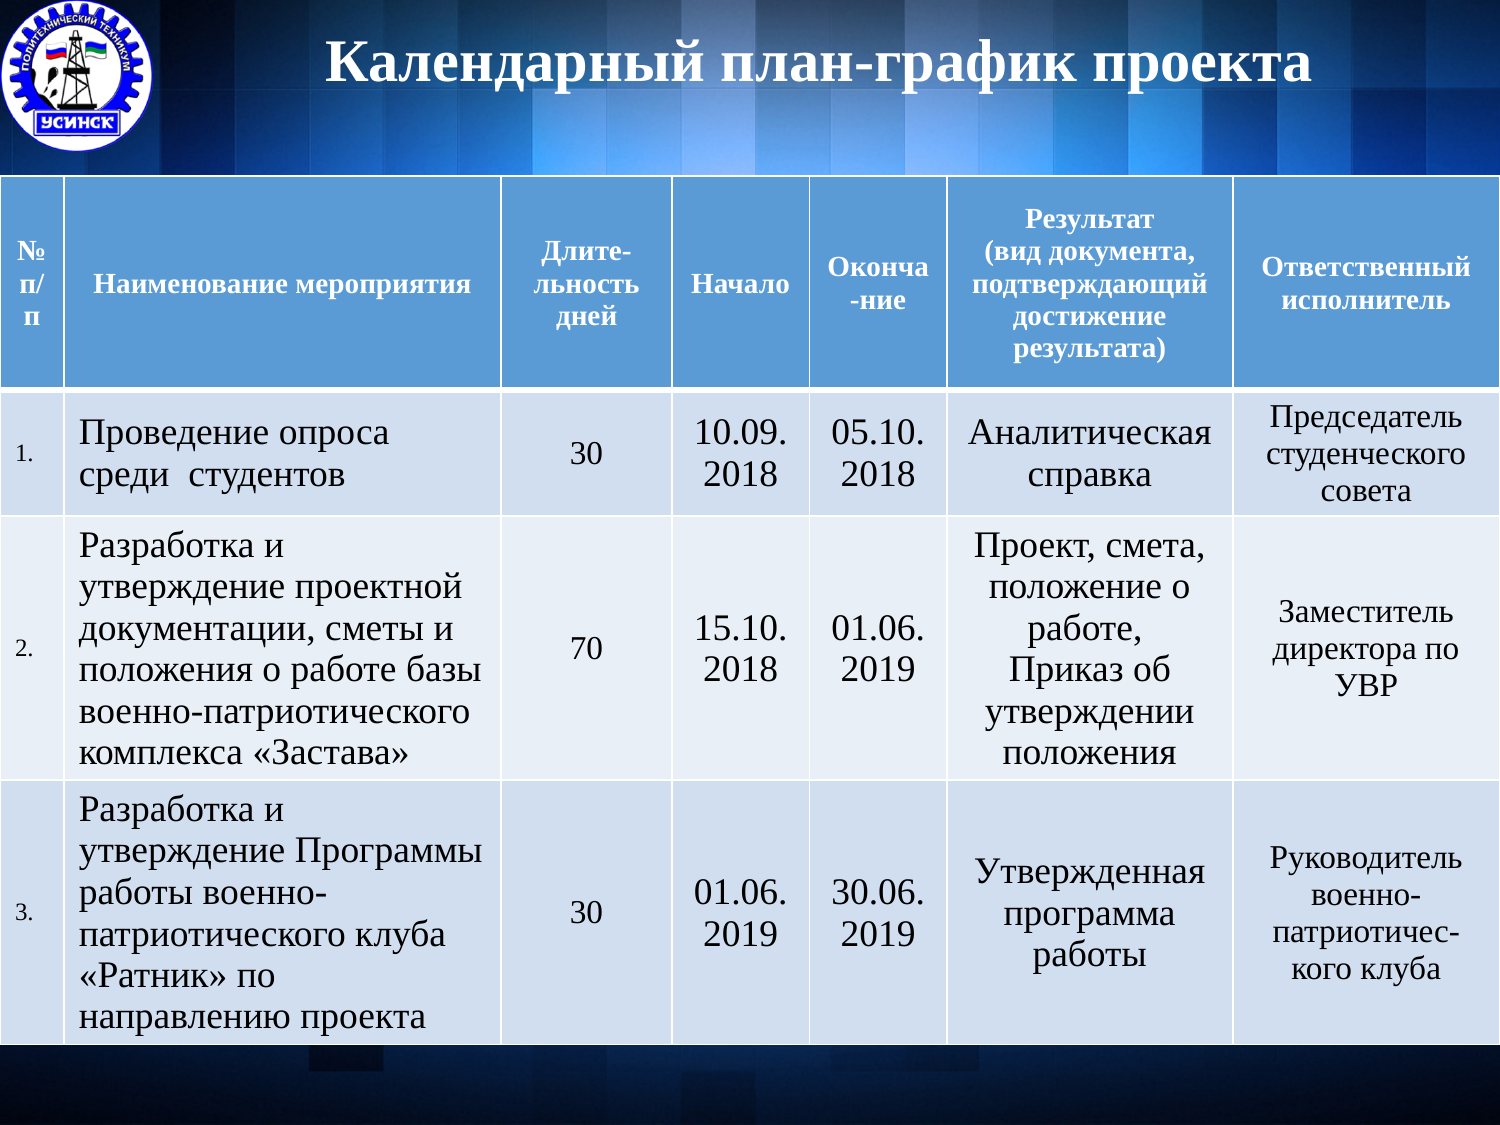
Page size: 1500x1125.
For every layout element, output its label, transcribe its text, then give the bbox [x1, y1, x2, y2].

table_cell 30.06. 2019 [810, 781, 946, 1044]
table_cell Утвержденная программа работы [948, 781, 1232, 1044]
table_header Результат (вид документа, подтверждающий достижение результата) [948, 177, 1232, 387]
table_cell Председатель студенческого совета [1234, 393, 1499, 515]
table_cell Проект, смета, положение о работе, Приказ об утверждении положения [948, 517, 1232, 779]
table_cell 1. [1, 393, 63, 515]
table_header Ответственный исполнитель [1234, 177, 1499, 387]
table_header № п/п [1, 177, 63, 387]
text_box Календарный план-график проекта [268, 27, 1371, 103]
picture [0, 1045, 1500, 1125]
table_cell 10.09. 2018 [673, 393, 809, 515]
table_cell Разработка и утверждение проектной документации, сметы и положения о работе базы военно-патриотического комплекса «Застава» [65, 517, 500, 779]
table_cell 15.10. 2018 [673, 517, 809, 779]
table_header Длите-льность дней [502, 177, 671, 387]
picture [0, 0, 1500, 175]
table_cell 05.10. 2018 [810, 393, 946, 515]
table_header Наименование мероприятия [65, 177, 500, 387]
table_cell 3. [1, 781, 63, 1044]
table_cell 01.06. 2019 [810, 517, 946, 779]
table_cell Руководитель военно-патриотичес-кого клуба [1234, 781, 1499, 1044]
table_cell 70 [502, 517, 671, 779]
table_header Начало [673, 177, 809, 387]
table_cell 30 [502, 393, 671, 515]
table_cell Аналитическая справка [948, 393, 1232, 515]
table_cell Разработка и утверждение Программы работы военно-патриотического клуба «Ратник» по направлению проекта [65, 781, 500, 1044]
table_header Оконча-ние [810, 177, 946, 387]
table_cell Проведение опроса среди студентов [65, 393, 500, 515]
table_cell 01.06. 2019 [673, 781, 809, 1044]
table_cell 2. [1, 517, 63, 779]
table_cell Заместитель директора по УВР [1234, 517, 1499, 779]
table_cell 30 [502, 781, 671, 1044]
